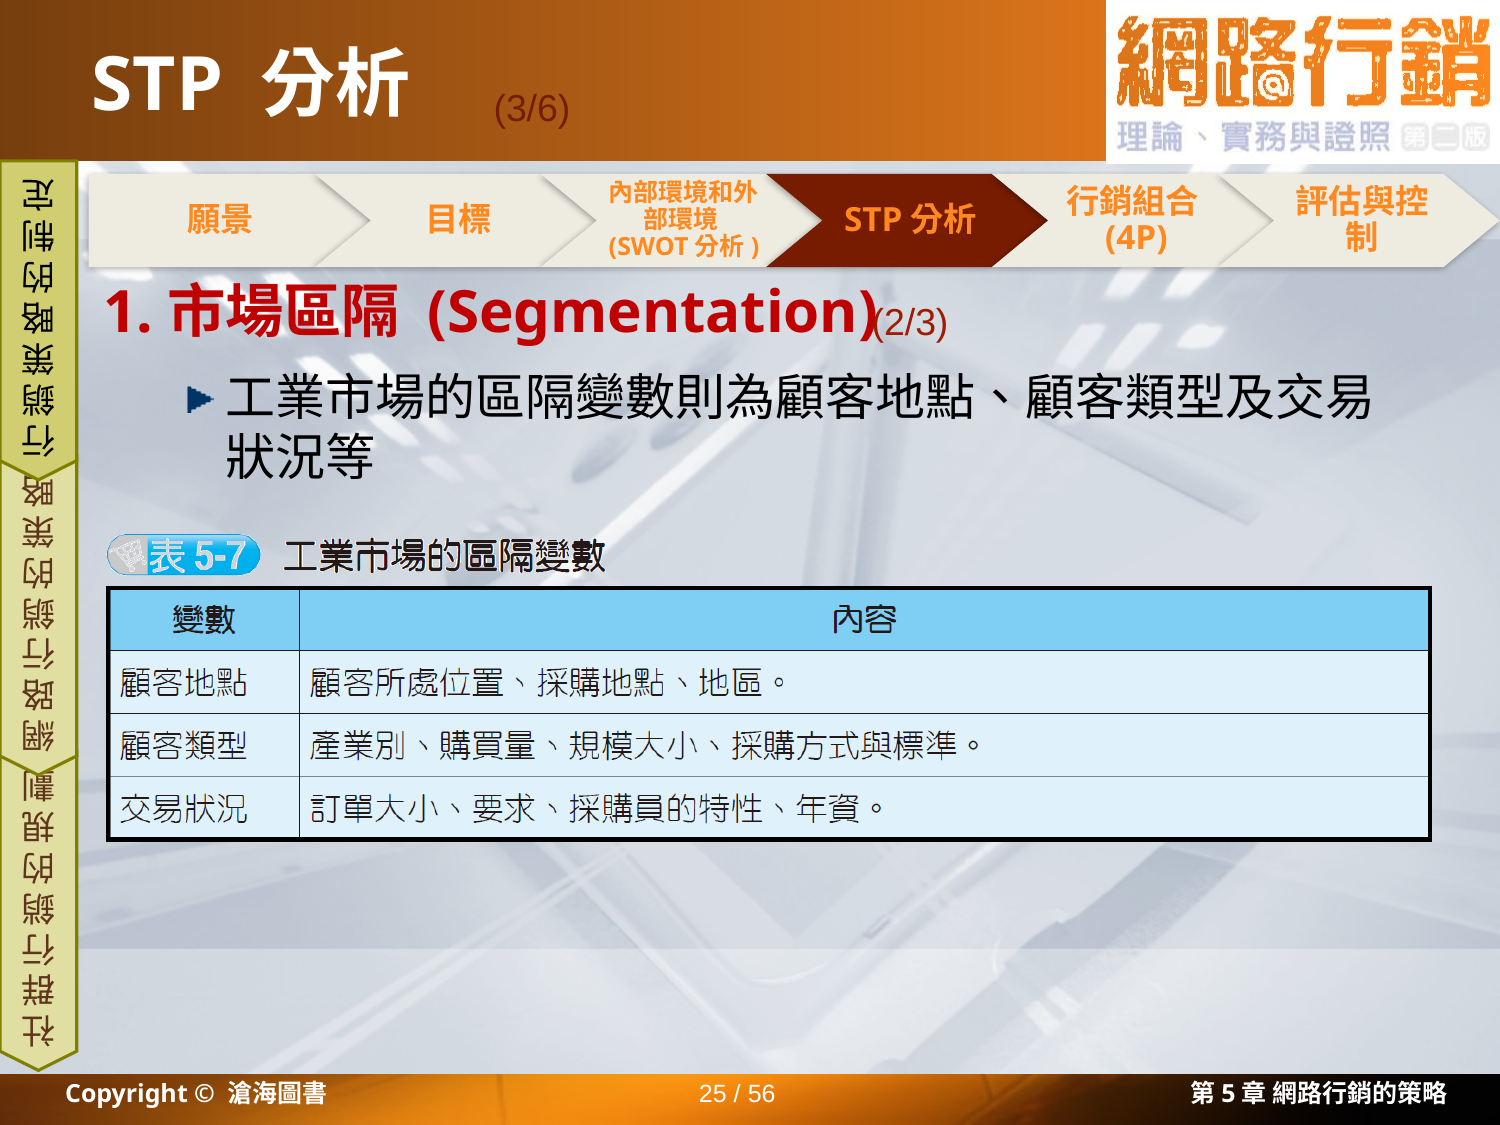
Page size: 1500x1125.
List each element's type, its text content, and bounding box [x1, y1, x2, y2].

text_box 網路行銷的策略 [0, 461, 77, 776]
picture [178, 377, 214, 413]
footer 第5章 網路行銷的策略 [1012, 1070, 1463, 1114]
title STP 分析 [76, 0, 1176, 162]
text_box (3/6) [478, 76, 586, 137]
picture [1106, 0, 1500, 164]
text_box 社群行銷的規劃 [0, 757, 77, 1071]
text_box 行銷策略的制定 [0, 160, 77, 480]
picture [98, 522, 1436, 847]
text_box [88, 173, 1500, 268]
slide_number 25 / 56 [562, 1070, 913, 1114]
slide_number Copyright © 滄海圖書 [49, 1070, 501, 1119]
list 1.市場區隔 (Segmentation) 工業市場的區隔變數則為顧客地點、顧客類型及交易狀況等 [88, 275, 1426, 1051]
picture [0, 1074, 1500, 1125]
text_box (2/3) [856, 290, 964, 351]
